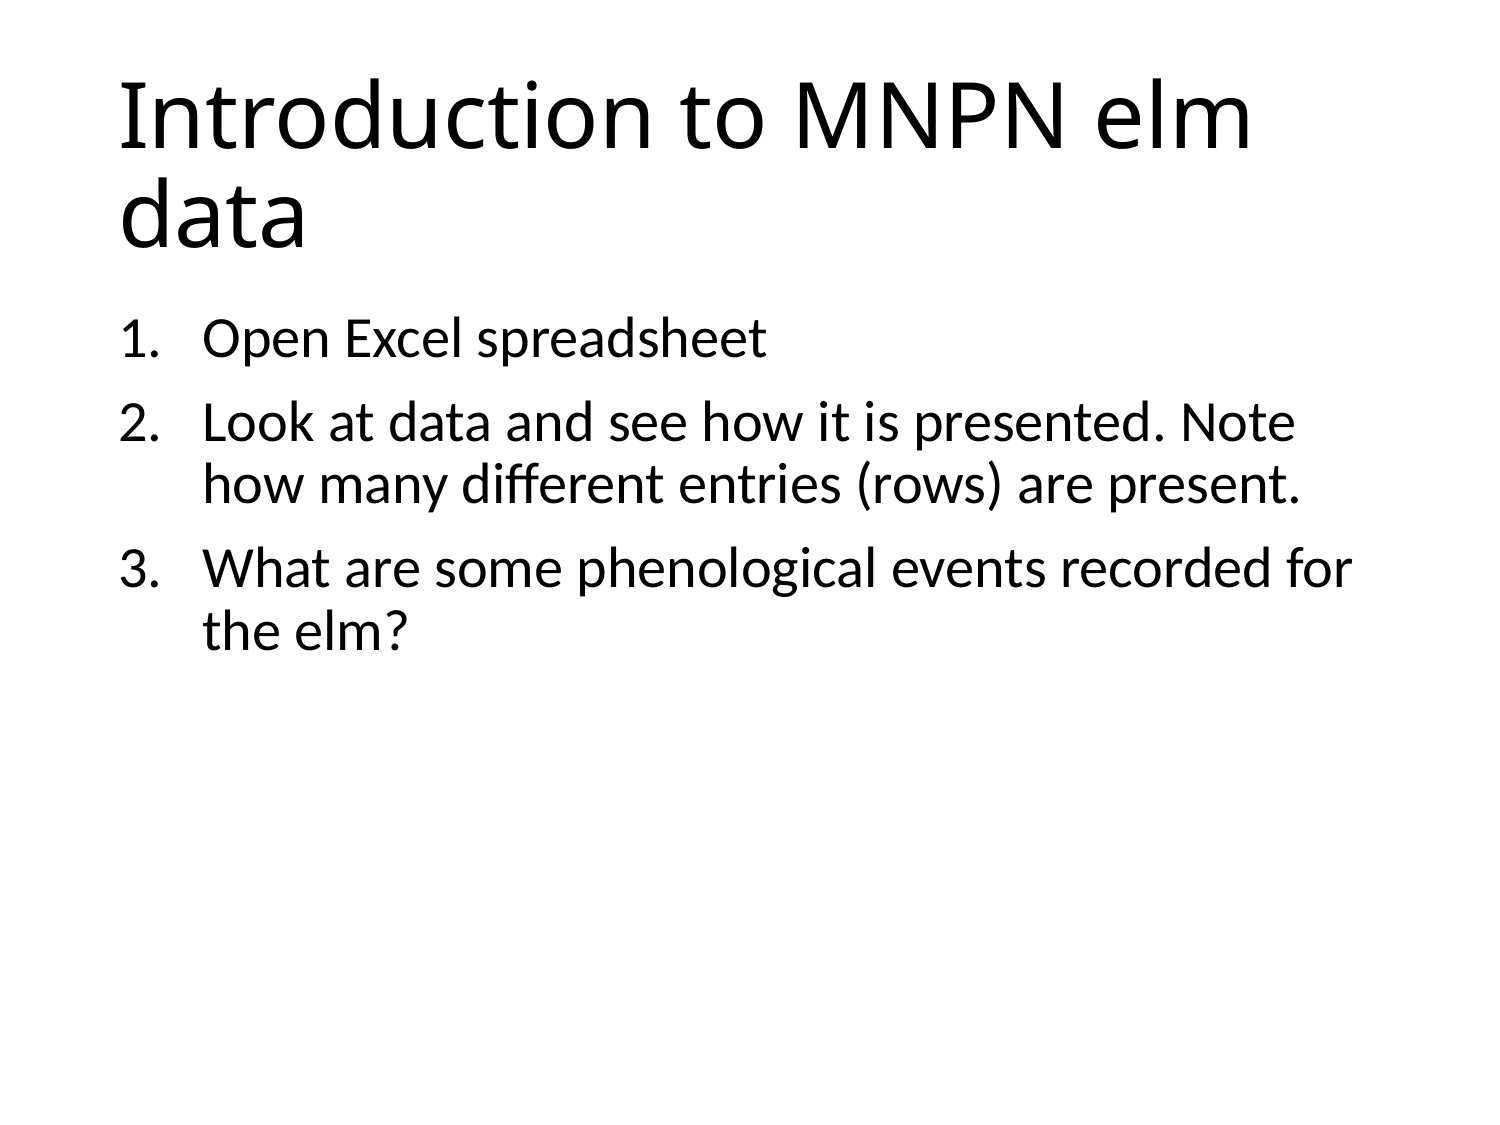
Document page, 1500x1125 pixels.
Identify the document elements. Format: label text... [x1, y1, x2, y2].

list Open Excel spreadsheet Look at data and see how it is presented. Note how many different entries (rows) are present. What are some phenological events recorded for the elm? [103, 299, 1397, 1014]
title Introduction to MNPN elm data [103, 59, 1397, 278]
